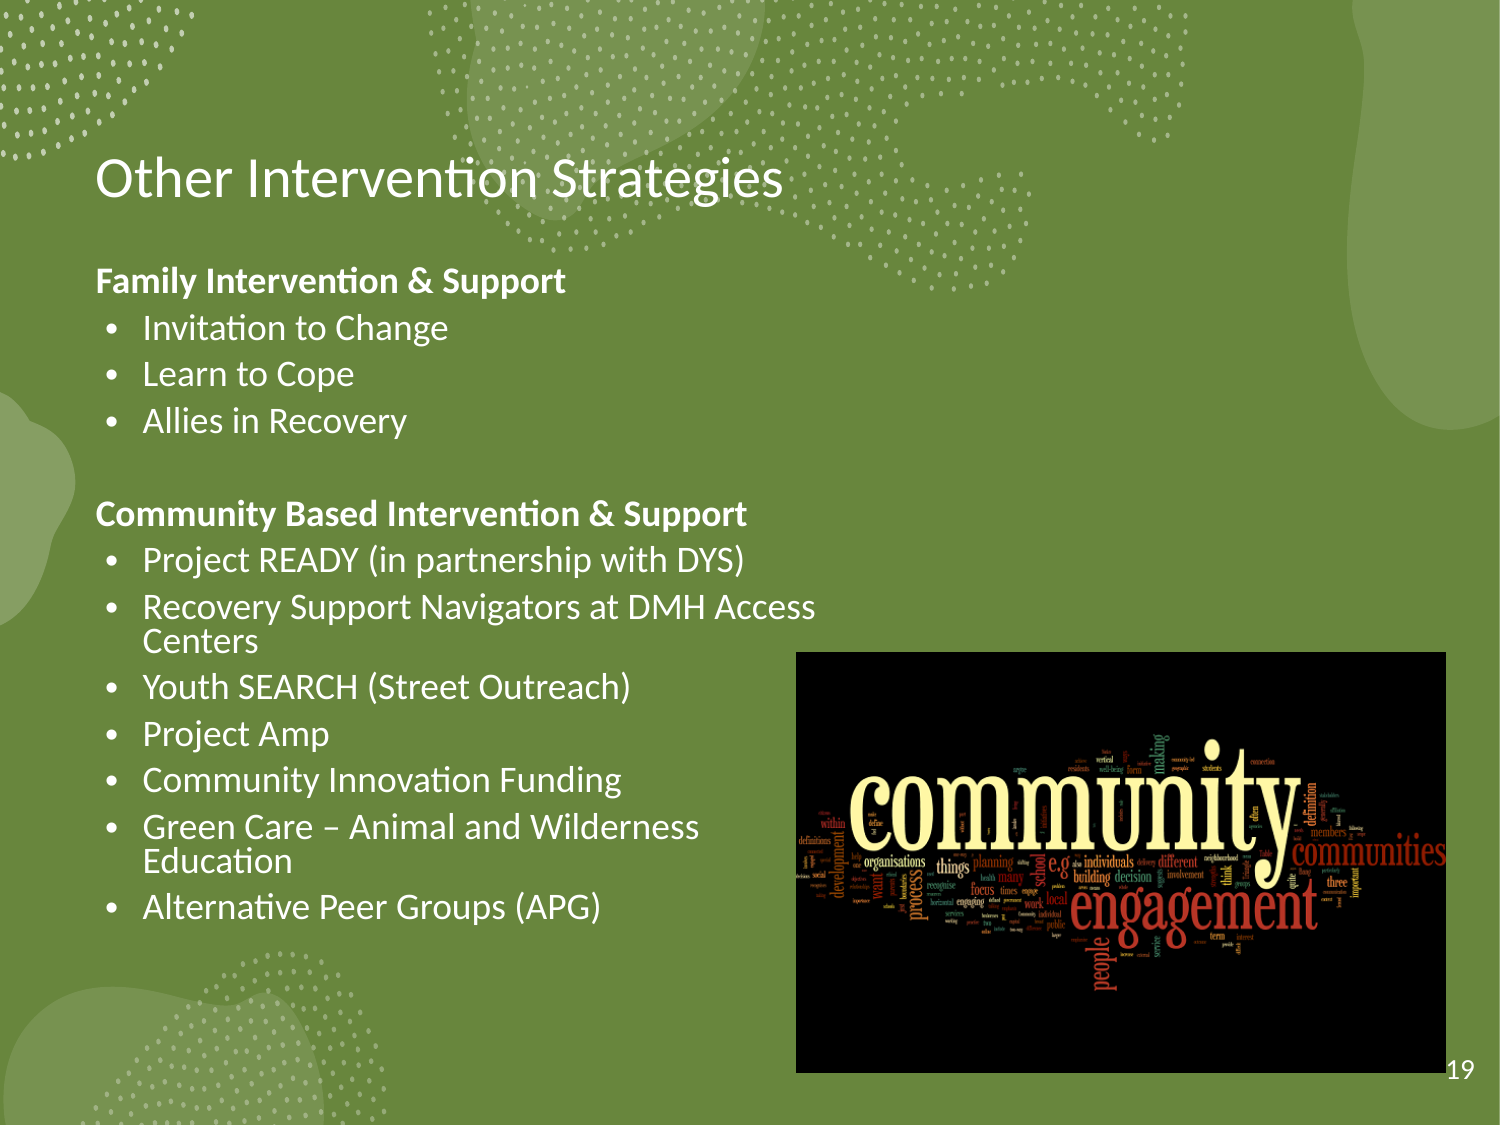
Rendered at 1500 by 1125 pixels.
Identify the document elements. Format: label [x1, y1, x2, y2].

text_box [0, 0, 1500, 1125]
